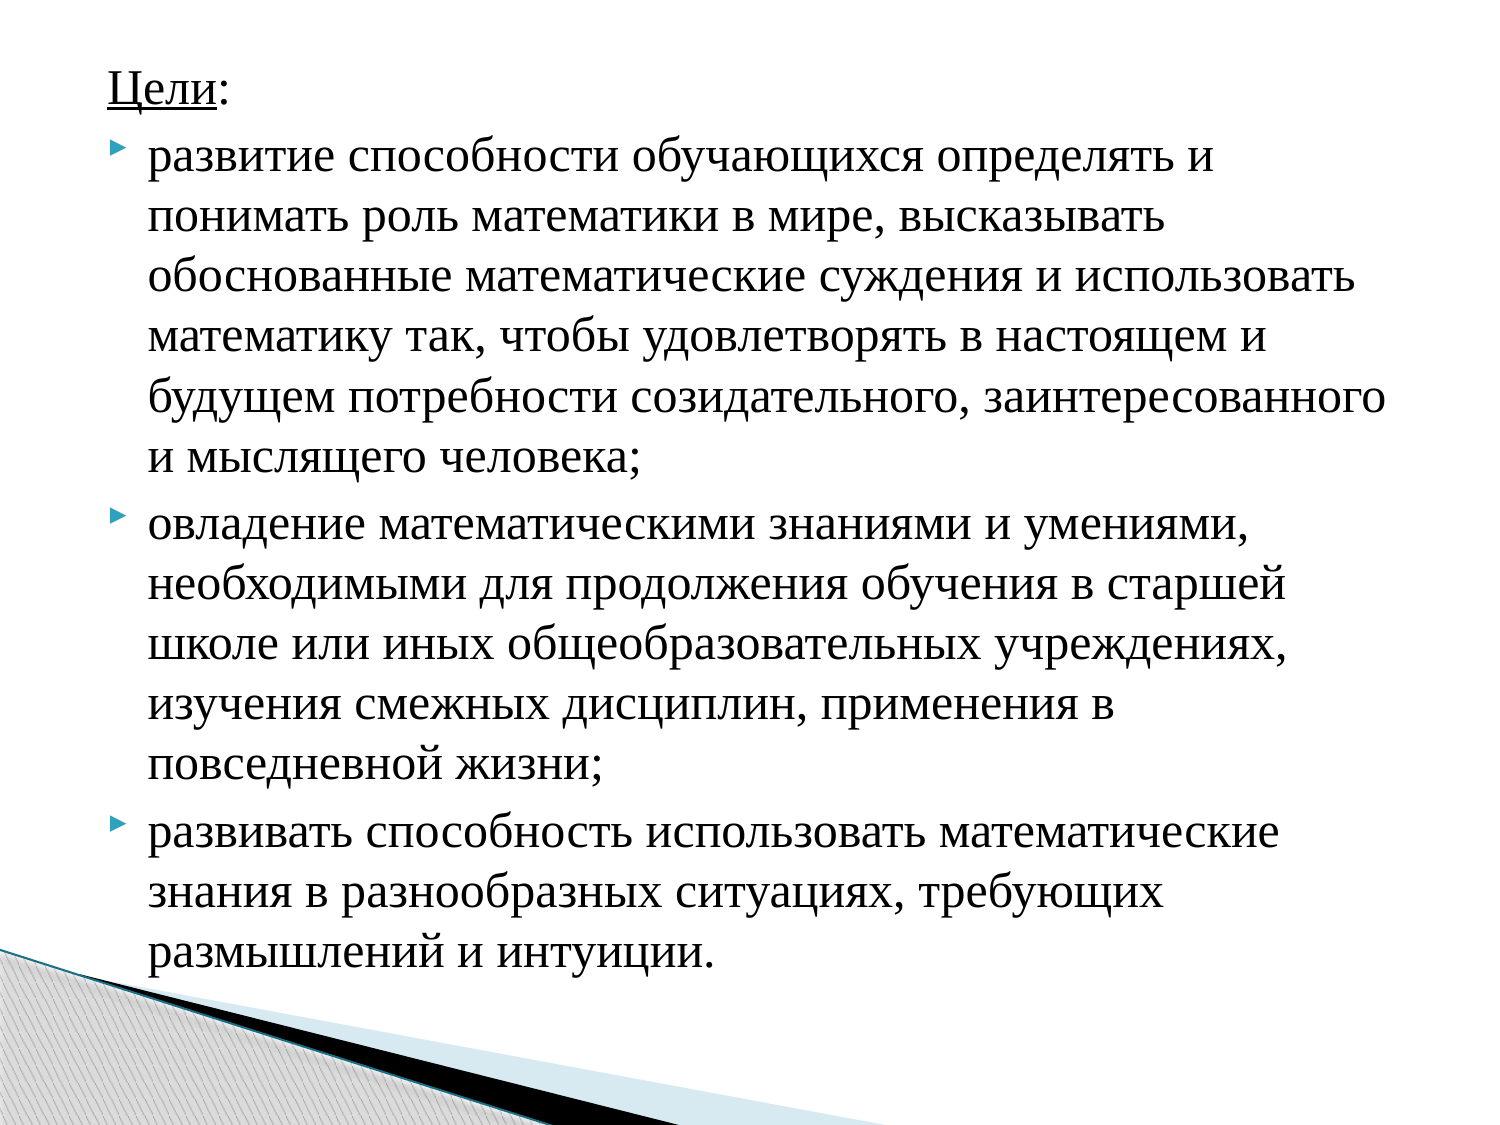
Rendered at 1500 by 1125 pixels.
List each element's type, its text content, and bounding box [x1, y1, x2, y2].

list Цели: развитие способности обучающихся определять и понимать роль математики в мире, высказывать обоснованные математические суждения и использовать математику так, чтобы удовлетворять в настоящем и будущем потребности созидательного, заинтересованного и мыслящего человека; овладение математическими знаниями и умениями, необходимыми для продолжения обучения в старшей школе или иных общеобразовательных учреждениях, изучения смежных дисциплин, применения в повседневной жизни; развивать способность использовать математические знания в разнообразных ситуациях, требующих размышлений и интуиции. [75, 46, 1425, 986]
